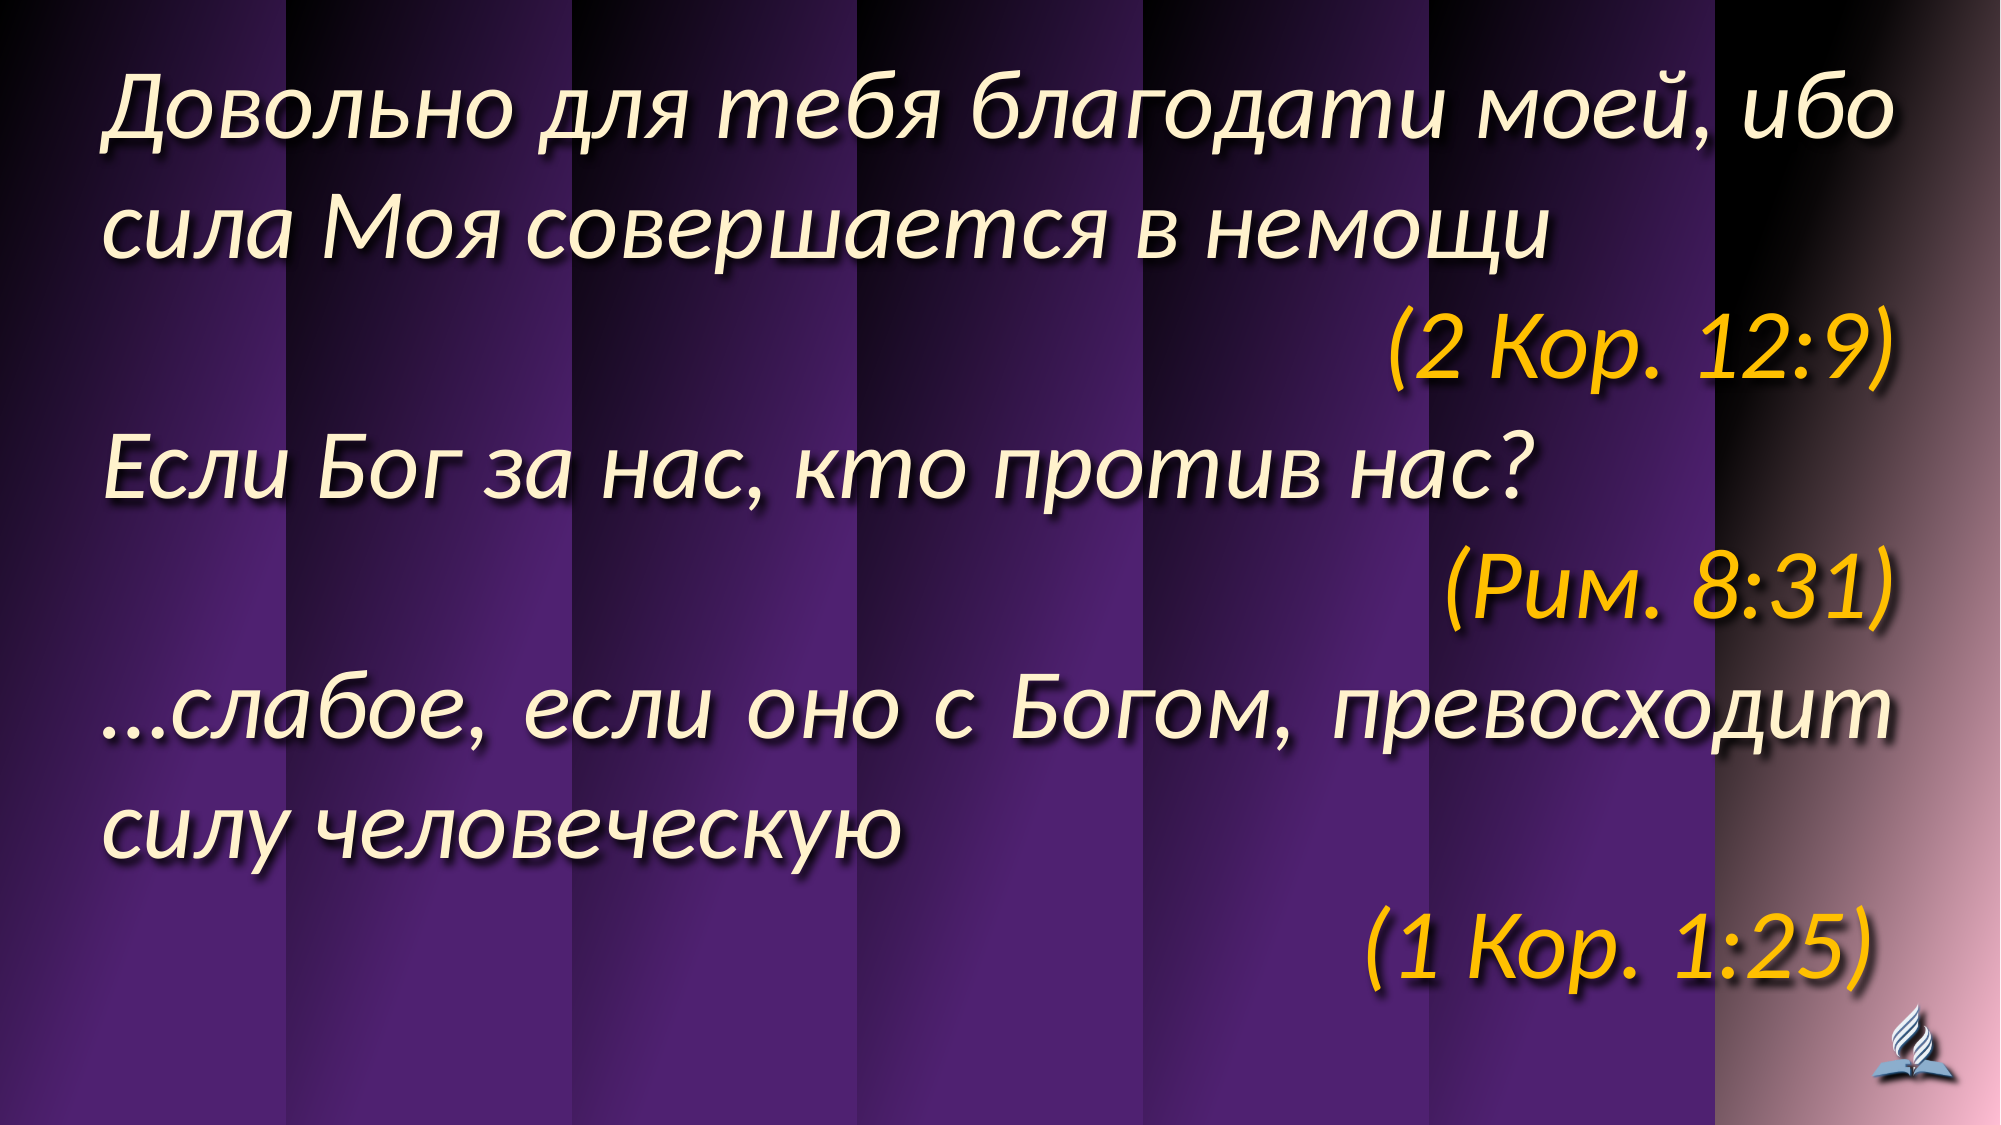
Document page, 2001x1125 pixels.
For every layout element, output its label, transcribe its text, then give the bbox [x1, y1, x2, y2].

text_box Довольно для тебя благодати моей, ибо сила Моя совершается в немощи (2 Кор. 12:9) Если Бог за нас, кто против нас? (Рим. 8:31) …слабое, если оно с Богом, превосходит силу человеческую (1 Кор. 1:25) [86, 31, 1914, 1006]
picture [0, 0, 2001, 1125]
